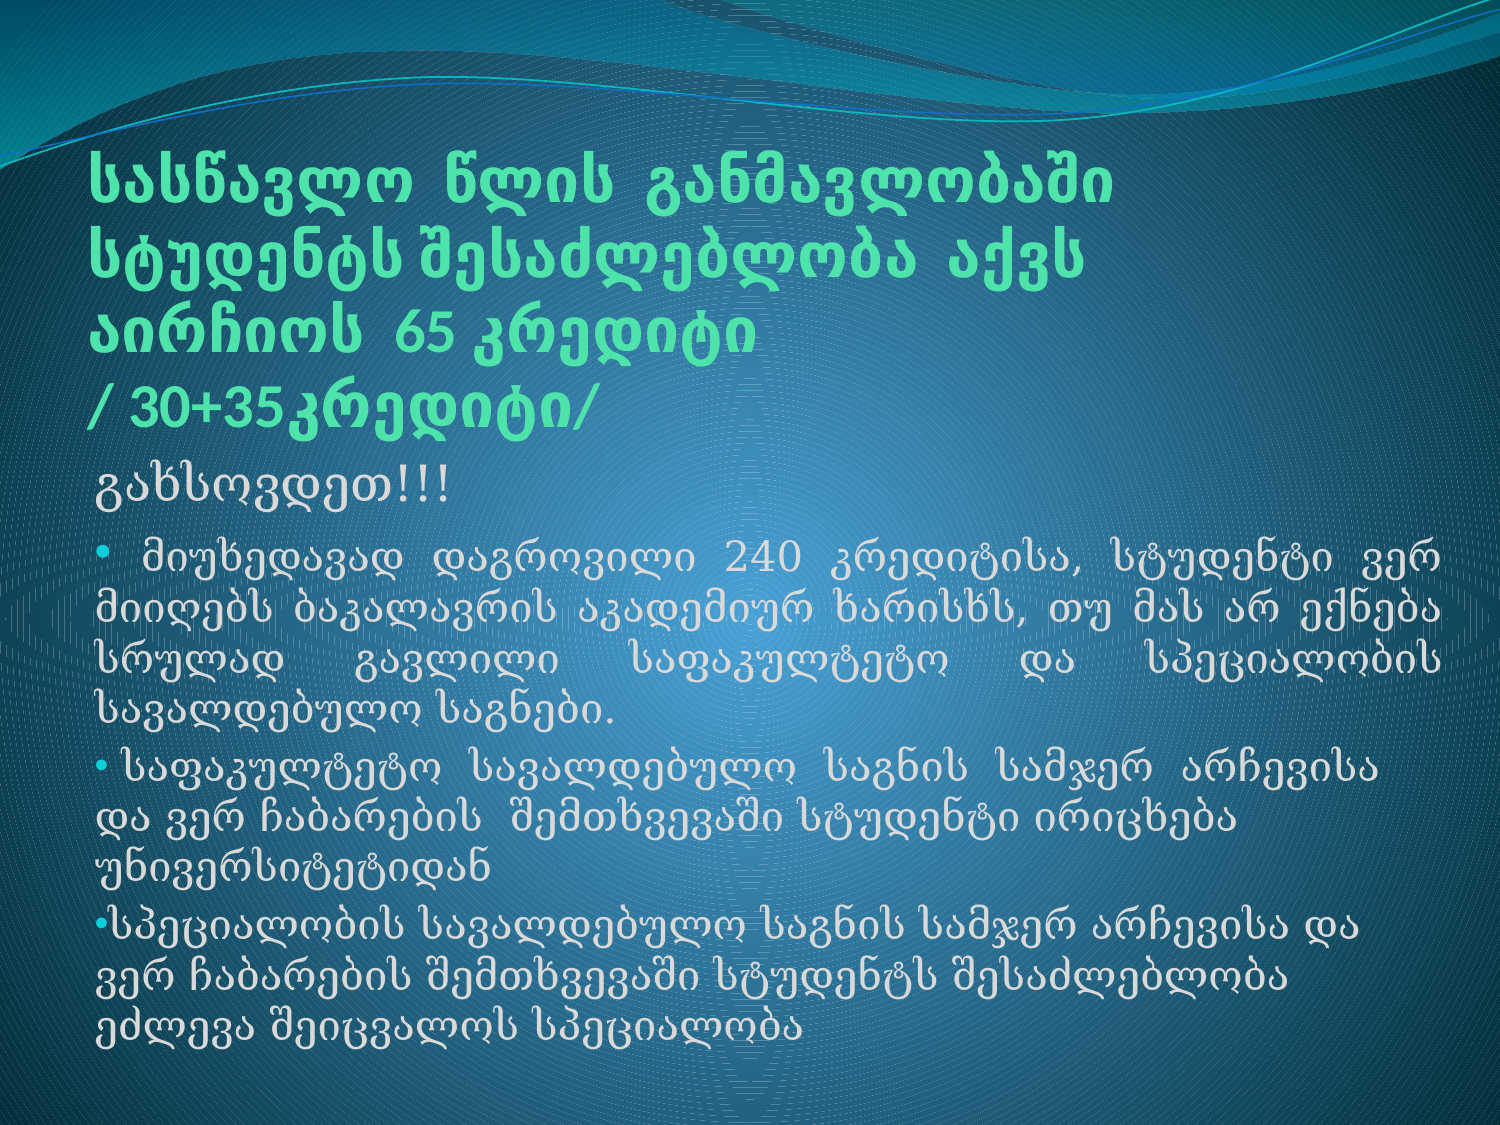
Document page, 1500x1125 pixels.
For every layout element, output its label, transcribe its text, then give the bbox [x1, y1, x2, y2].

list გახსოვდეთ!!! მიუხედავად დაგროვილი 240 კრედიტისა, სტუდენტი ვერ მიიღებს ბაკალავრის აკადემიურ ხარისხს, თუ მას არ ექნება სრულად გავლილი საფაკულტეტო და სპეციალობის სავალდებულო საგნები. საფაკულტეტო სავალდებულო საგნის სამჯერ არჩევისა და ვერ ჩაბარების შემთხვევაში სტუდენტი ირიცხება უნივერსიტეტიდან სპეციალობის სავალდებულო საგნის სამჯერ არჩევისა და ვერ ჩაბარების შემთხვევაში სტუდენტს შესაძლებლობა ეძლევა შეიცვალოს სპეციალობა [86, 443, 1451, 1076]
title სასწავლო წლის განმავლობაში სტუდენტს შესაძლებლობა აქვს აირჩიოს 65 კრედიტი / 30+35კრედიტი/ [86, 215, 1363, 440]
